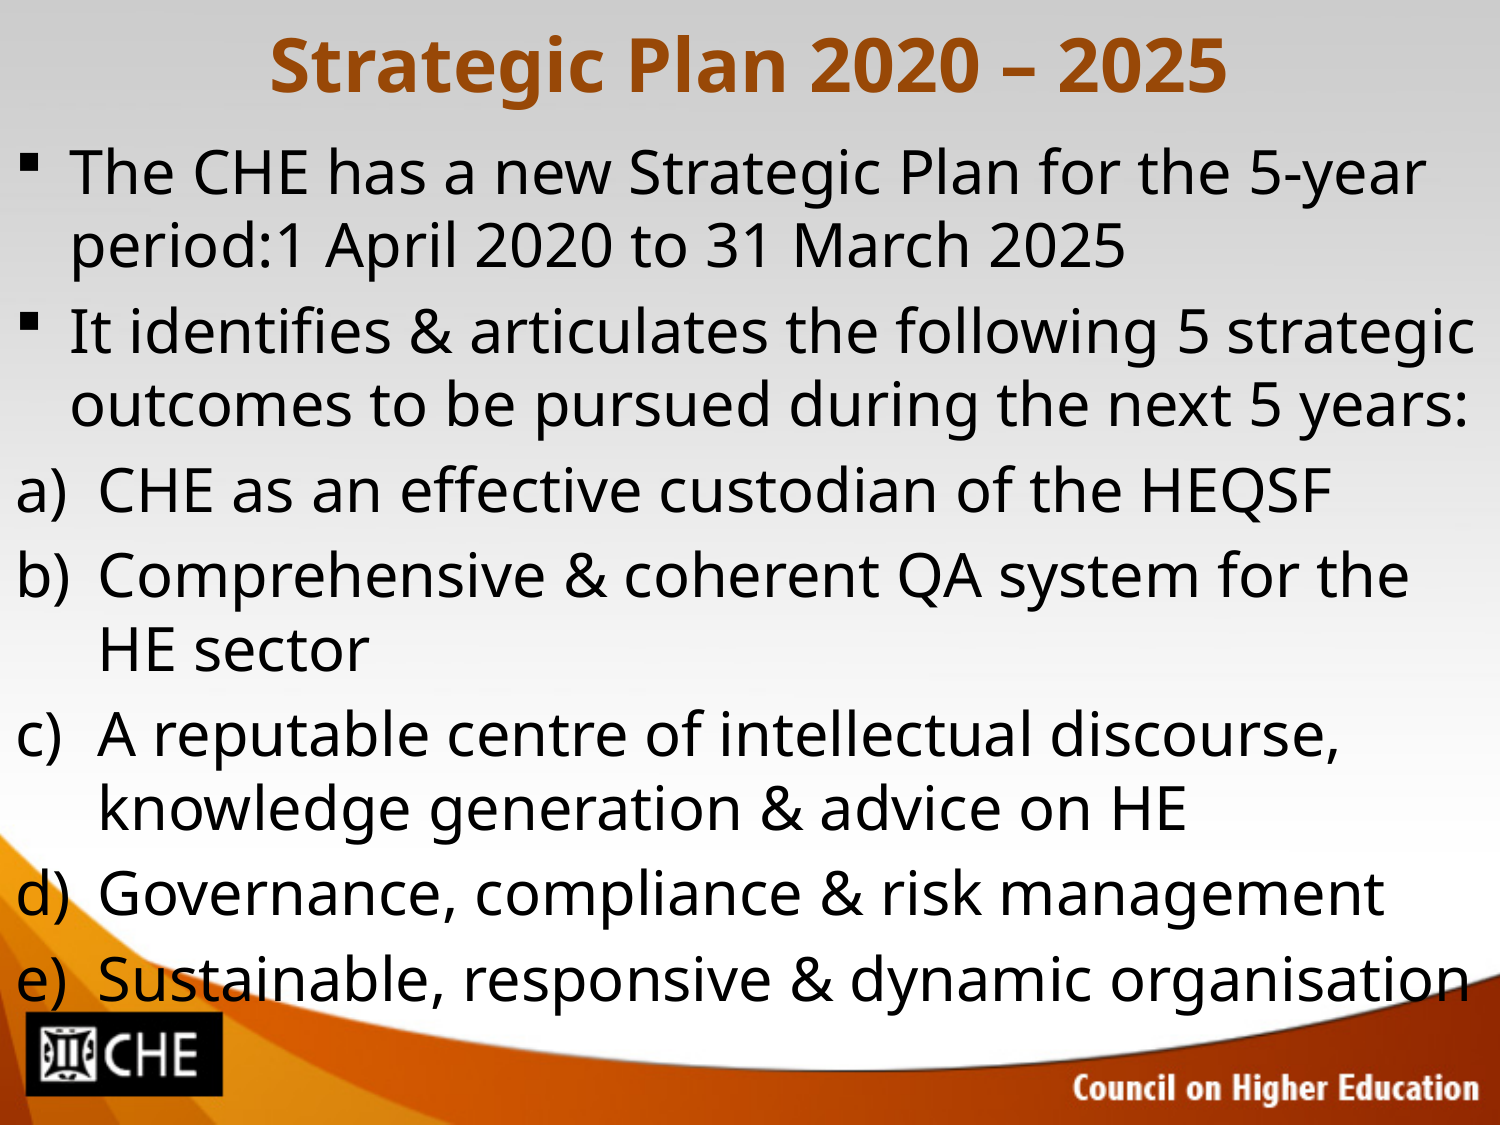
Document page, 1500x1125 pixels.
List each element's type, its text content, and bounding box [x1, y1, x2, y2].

list The CHE has a new Strategic Plan for the 5-year period:1 April 2020 to 31 March 2025 It identifies & articulates the following 5 strategic outcomes to be pursued during the next 5 years: CHE as an effective custodian of the HEQSF Comprehensive & coherent QA system for the HE sector A reputable centre of intellectual discourse, knowledge generation & advice on HE Governance, compliance & risk management Sustainable, responsive & dynamic organisation [0, 125, 1500, 1036]
title Strategic Plan 2020 – 2025 [0, 0, 1500, 125]
picture [0, 1036, 1500, 1125]
